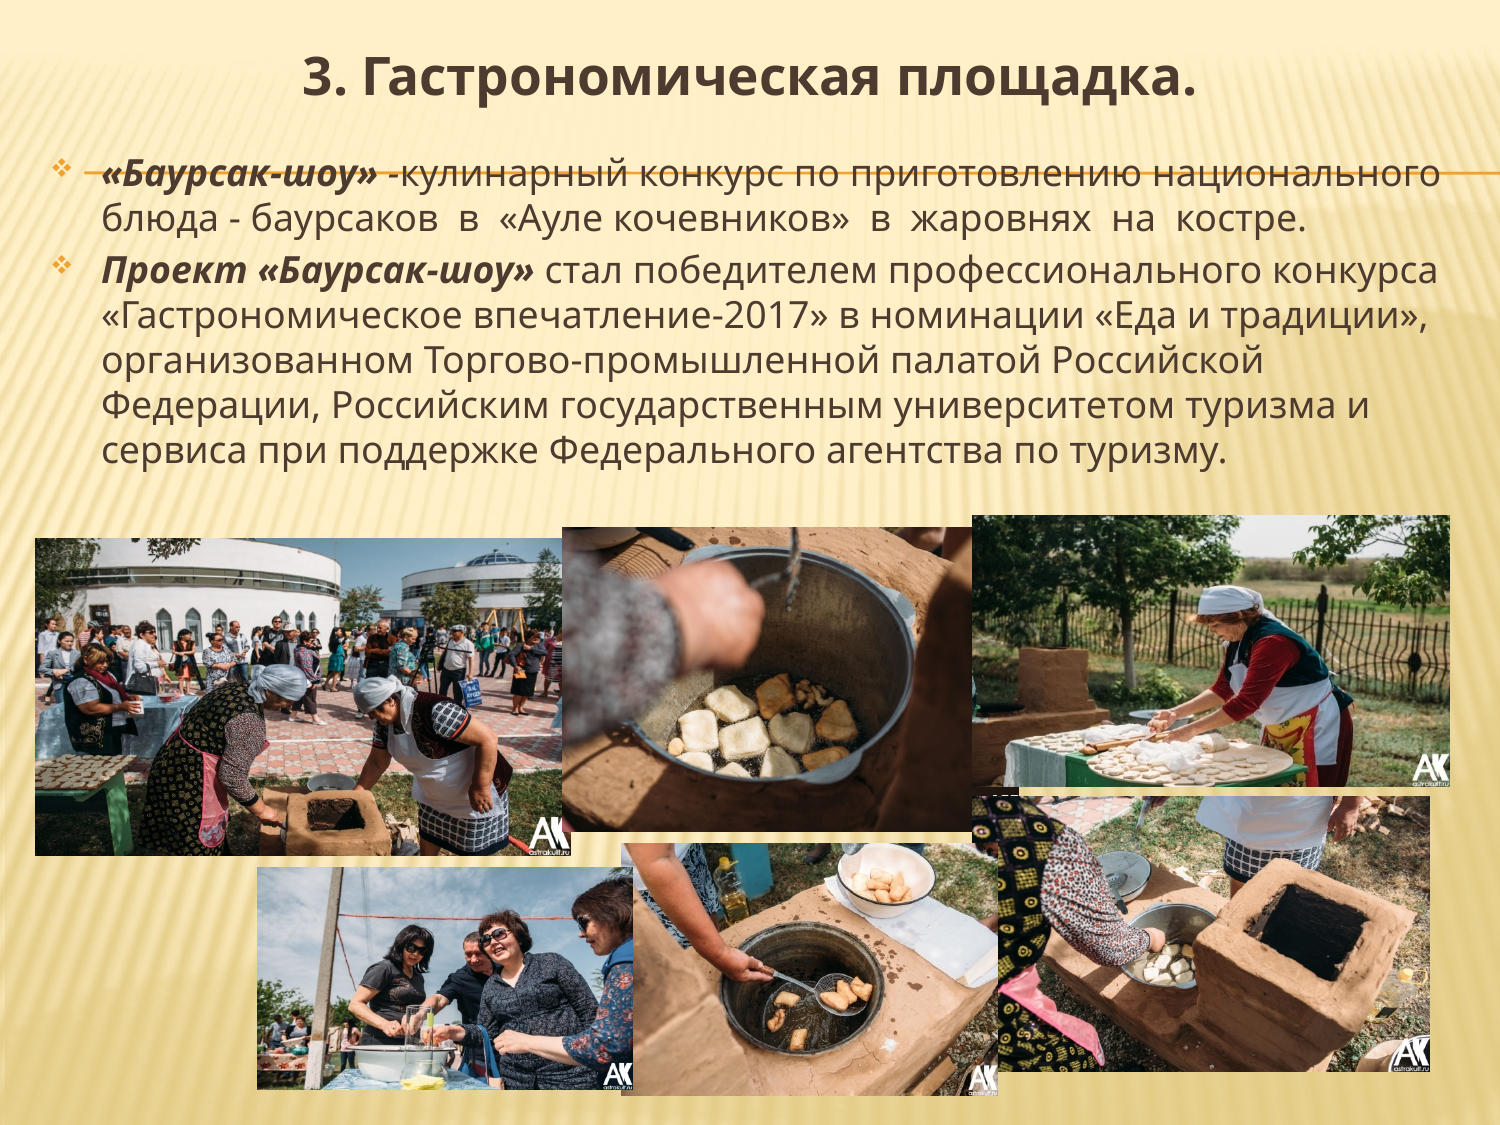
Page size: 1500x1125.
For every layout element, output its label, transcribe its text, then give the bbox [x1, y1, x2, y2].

picture [972, 515, 1450, 787]
list 3. Гастрономическая площадка. «Баурсак-шоу» -кулинарный конкурс по приготовлению национального блюда - баурсаков в «Ауле кочевников» в жаровнях на костре. Проект «Баурсак-шоу» стал победителем профессионального конкурса «Гастрономическое впечатление-2017» в номинации «Еда и традиции», организованном Торгово-промышленной палатой Российской Федерации, Российским государственным университетом туризма и сервиса при поддержке Федерального агентства по туризму. [35, 35, 1465, 539]
picture [34, 527, 1430, 1096]
